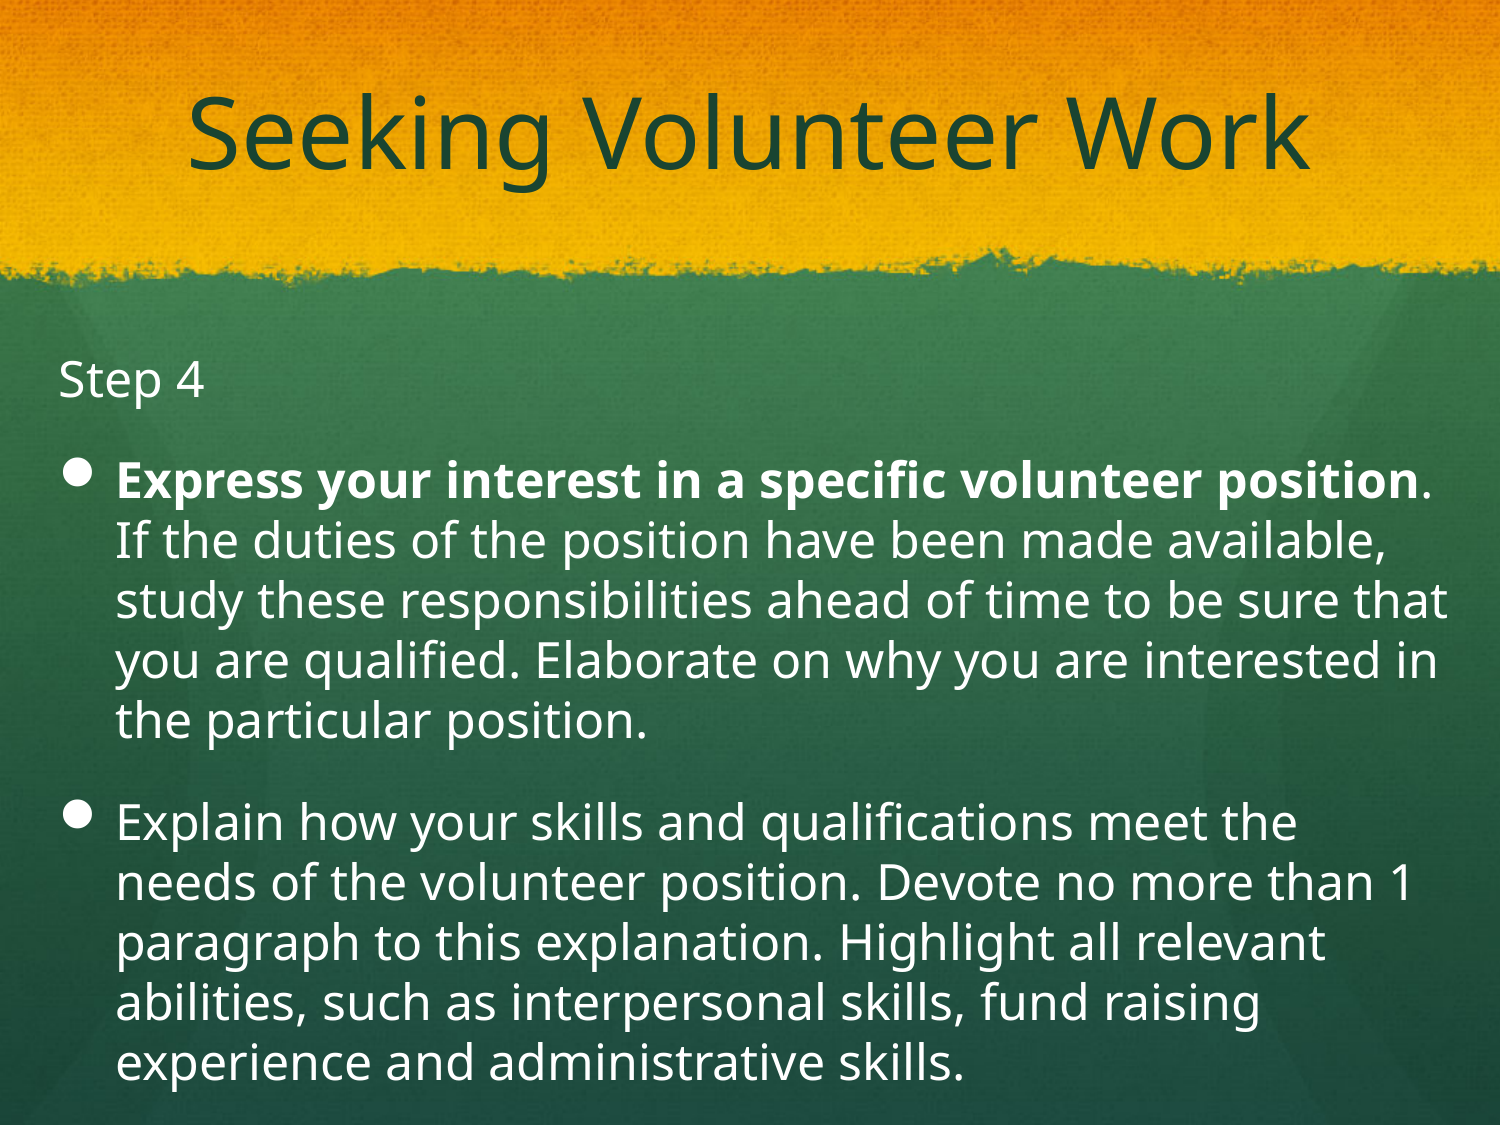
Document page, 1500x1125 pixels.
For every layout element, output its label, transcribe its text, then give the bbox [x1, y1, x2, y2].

title Seeking Volunteer Work [125, 13, 1375, 246]
picture [0, 0, 1500, 1125]
list Step 4 Express your interest in a specific volunteer position. If the duties of the position have been made available, study these responsibilities ahead of time to be sure that you are qualified. Elaborate on why you are interested in the particular position. Explain how your skills and qualifications meet the needs of the volunteer position. Devote no more than 1 paragraph to this explanation. Highlight all relevant abilities, such as interpersonal skills, fund raising experience and administrative skills. [43, 339, 1467, 1102]
